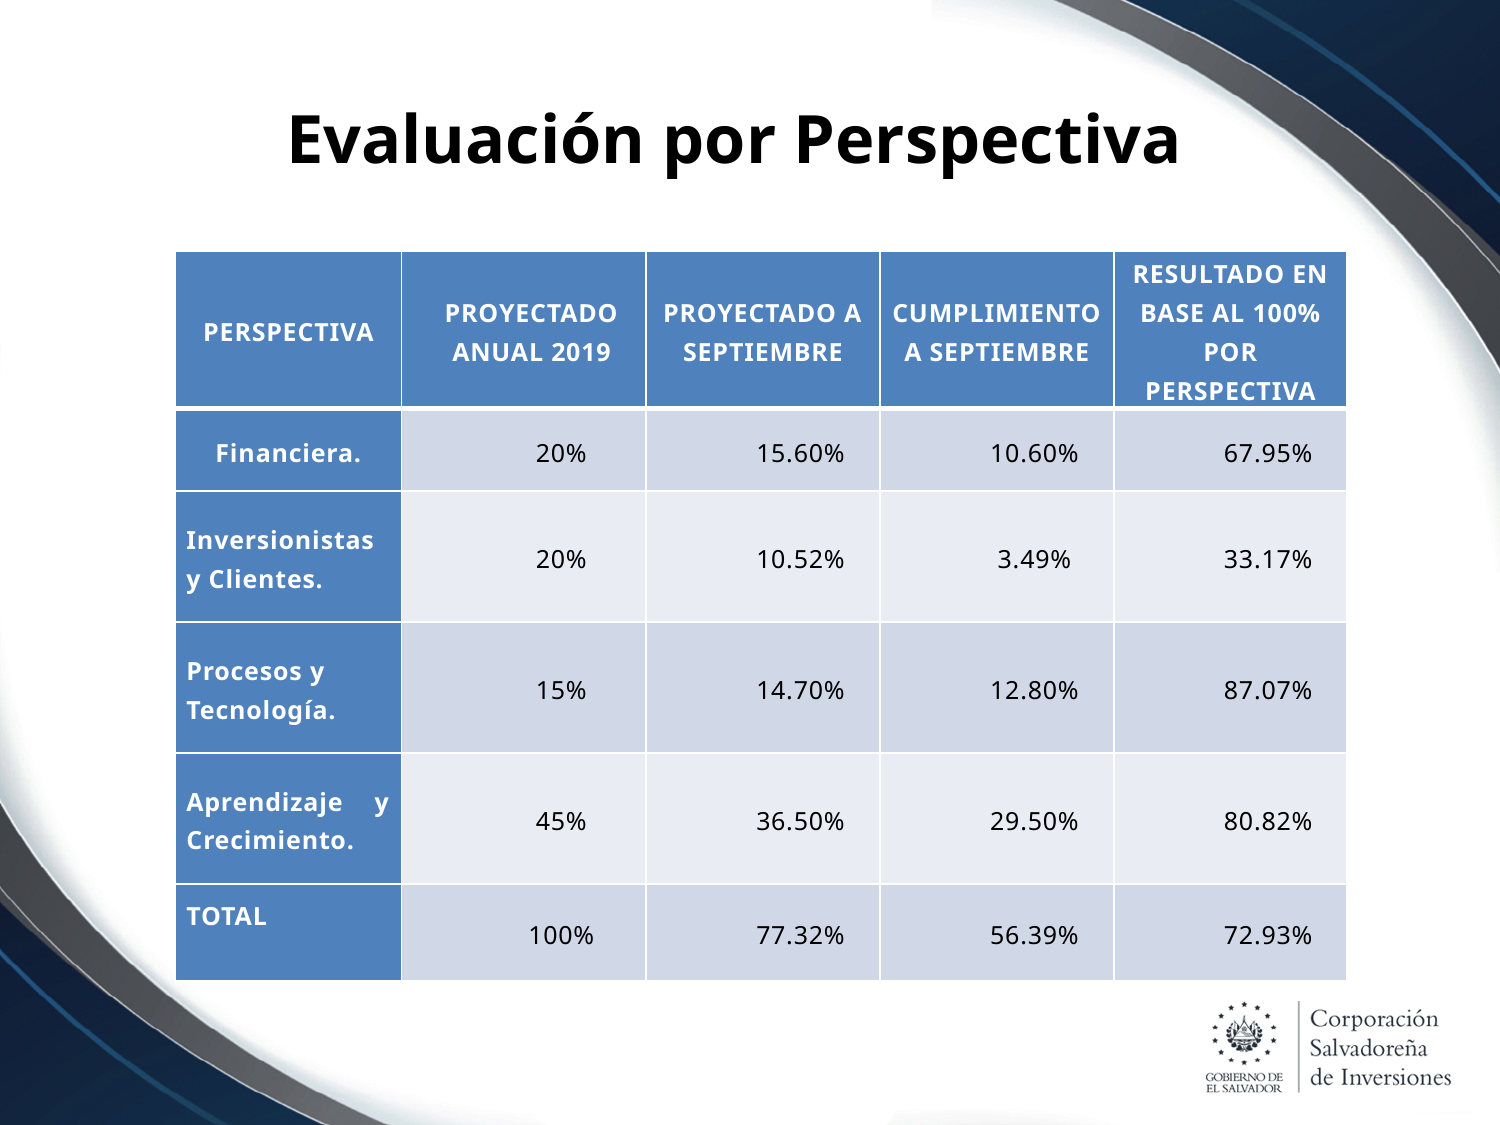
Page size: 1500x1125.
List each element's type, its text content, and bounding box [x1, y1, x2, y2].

table_cell 15.60% [647, 411, 879, 490]
table_cell Financiera. [176, 411, 401, 490]
table_cell 10.60% [881, 411, 1113, 490]
table_cell 100% [402, 885, 645, 980]
table_cell 36.50% [647, 754, 879, 883]
table_cell Aprendizaje y Crecimiento. [176, 754, 401, 883]
title Evaluación por Perspectiva [59, 43, 1410, 231]
table_cell 80.82% [1115, 754, 1346, 883]
table_cell 67.95% [1115, 411, 1346, 490]
table_cell Inversionistas y Clientes. [176, 492, 401, 621]
table_cell 87.07% [1115, 623, 1346, 752]
table_cell 10.52% [647, 492, 879, 621]
table_header PROYECTADO ANUAL 2019 [402, 252, 645, 406]
table_header RESULTADO EN BASE AL 100% POR PERSPECTIVA [1115, 252, 1346, 406]
table_cell 12.80% [881, 623, 1113, 752]
table_cell 3.49% [881, 492, 1113, 621]
table_cell 20% [402, 411, 645, 490]
picture [0, 0, 1500, 1125]
table_header CUMPLIMIENTO A SEPTIEMBRE [881, 252, 1113, 406]
table_cell 56.39% [881, 885, 1113, 980]
table_header PROYECTADO A SEPTIEMBRE [647, 252, 879, 406]
table_cell 14.70% [647, 623, 879, 752]
table_cell 33.17% [1115, 492, 1346, 621]
table_cell 72.93% [1115, 885, 1346, 980]
table_cell 29.50% [881, 754, 1113, 883]
table_cell 77.32% [647, 885, 879, 980]
table_cell 45% [402, 754, 645, 883]
table_cell 15% [402, 623, 645, 752]
table_cell Procesos y Tecnología. [176, 623, 401, 752]
table_header PERSPECTIVA [176, 252, 401, 406]
table_cell TOTAL [176, 885, 401, 980]
table_cell 20% [402, 492, 645, 621]
